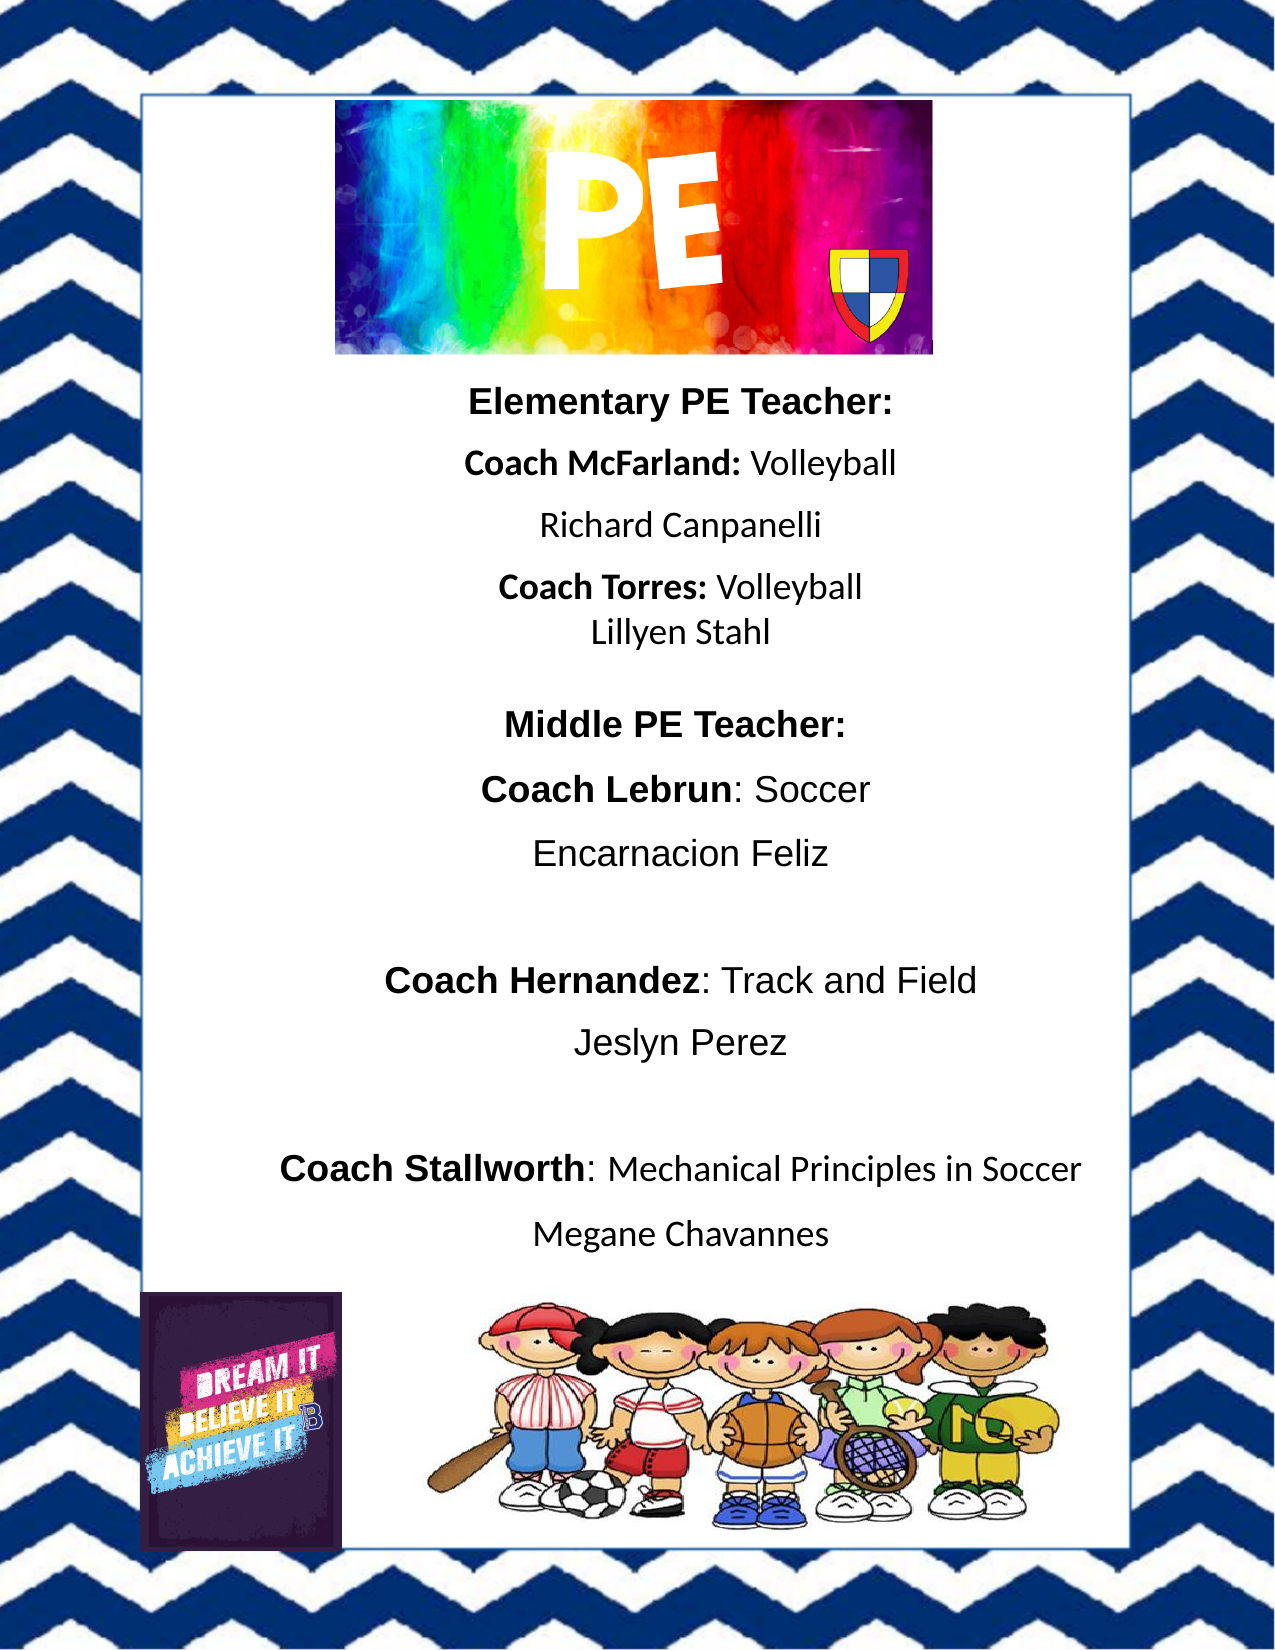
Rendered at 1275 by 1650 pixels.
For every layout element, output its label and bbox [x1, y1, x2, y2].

picture [140, 1292, 342, 1551]
picture [334, 99, 413, 355]
picture [393, 1281, 1127, 1540]
picture [391, 305, 399, 310]
list [0, 0, 1275, 1650]
picture [390, 99, 933, 355]
